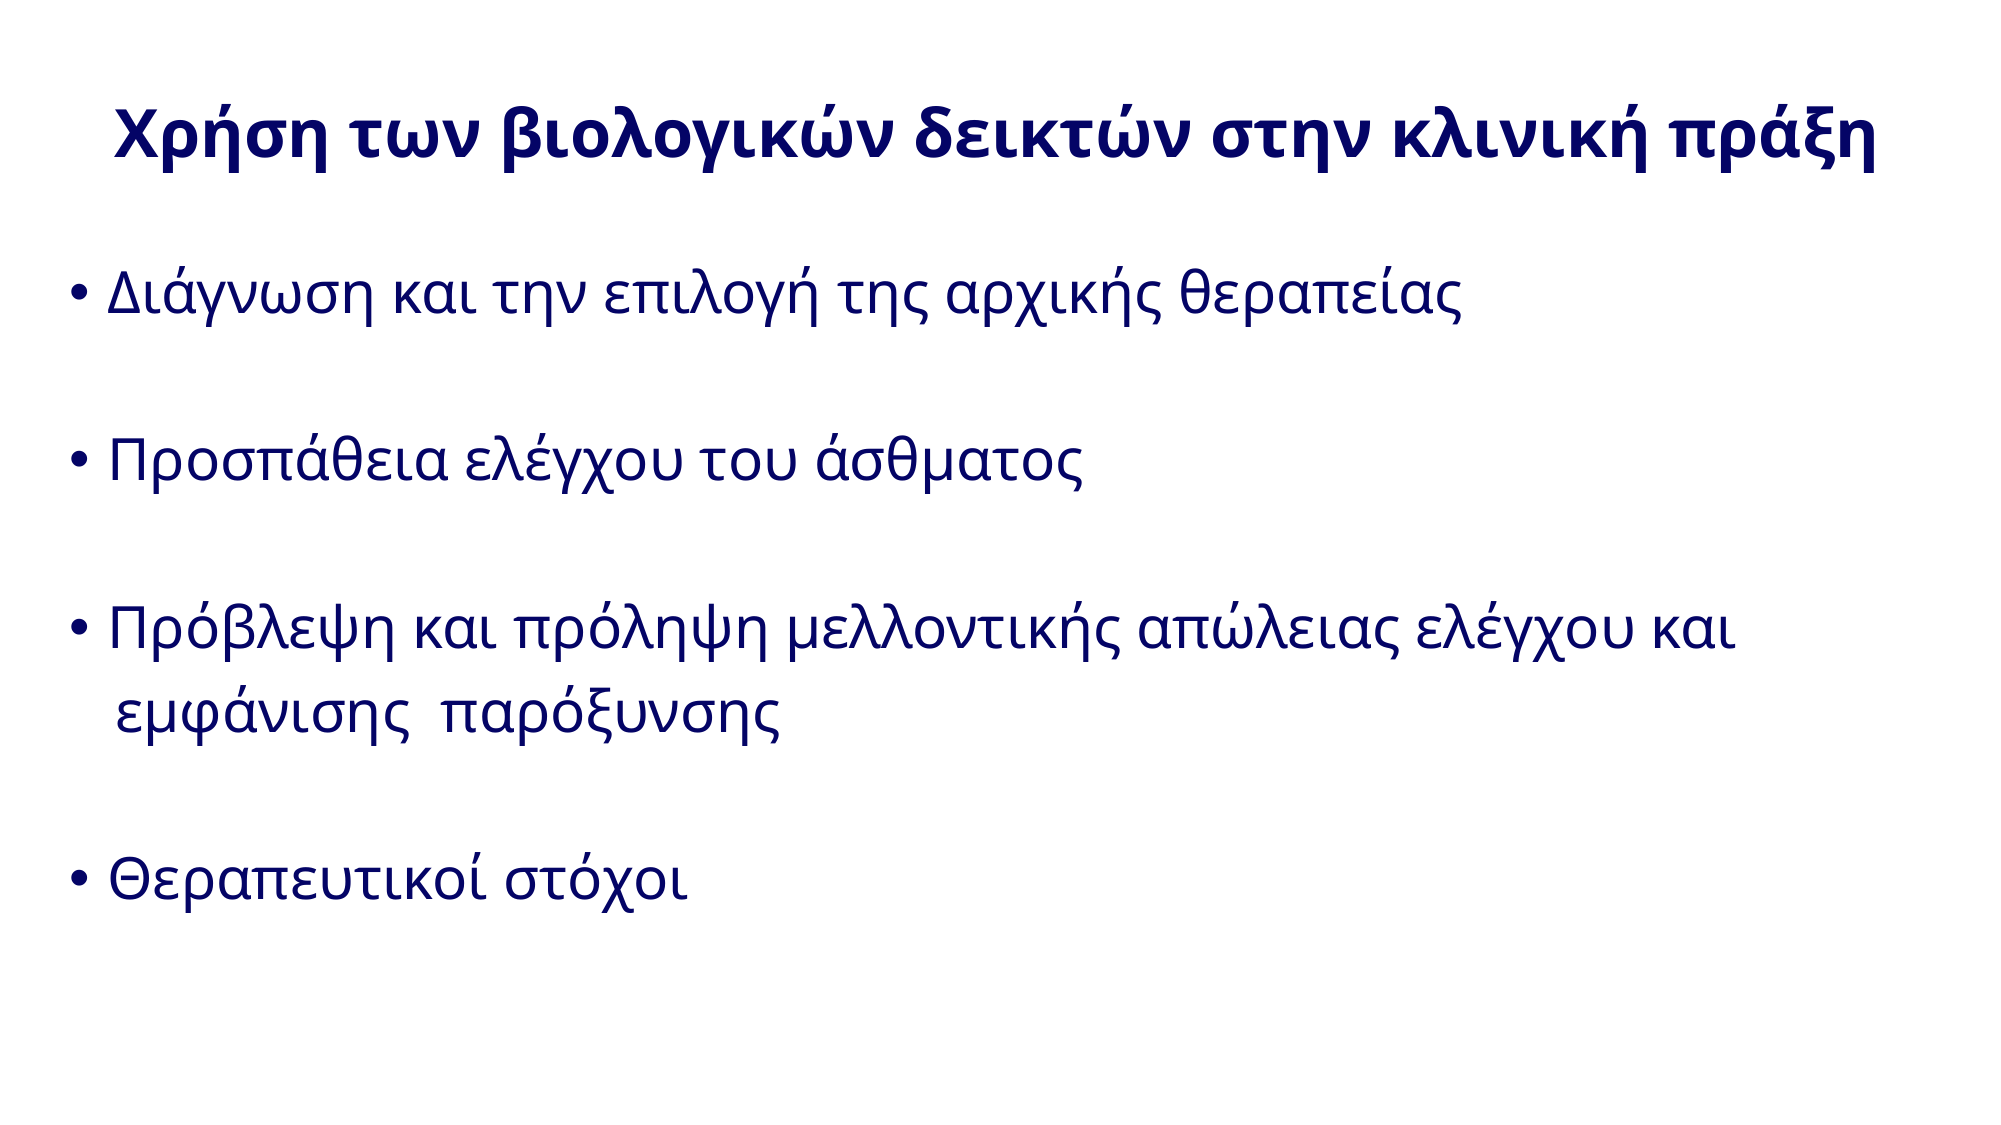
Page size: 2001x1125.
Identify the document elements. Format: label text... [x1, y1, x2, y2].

title Χρήση των βιολογικών δεικτών στην κλινική πράξη [54, 54, 1958, 218]
list Διάγνωση και την επιλογή της αρχικής θεραπείας Προσπάθεια ελέγχου του άσθματος Πρόβλεψη και πρόληψη μελλοντικής απώλειας ελέγχου και εμφάνισης παρόξυνσης Θεραπευτικοί στόχοι [54, 255, 1902, 1021]
